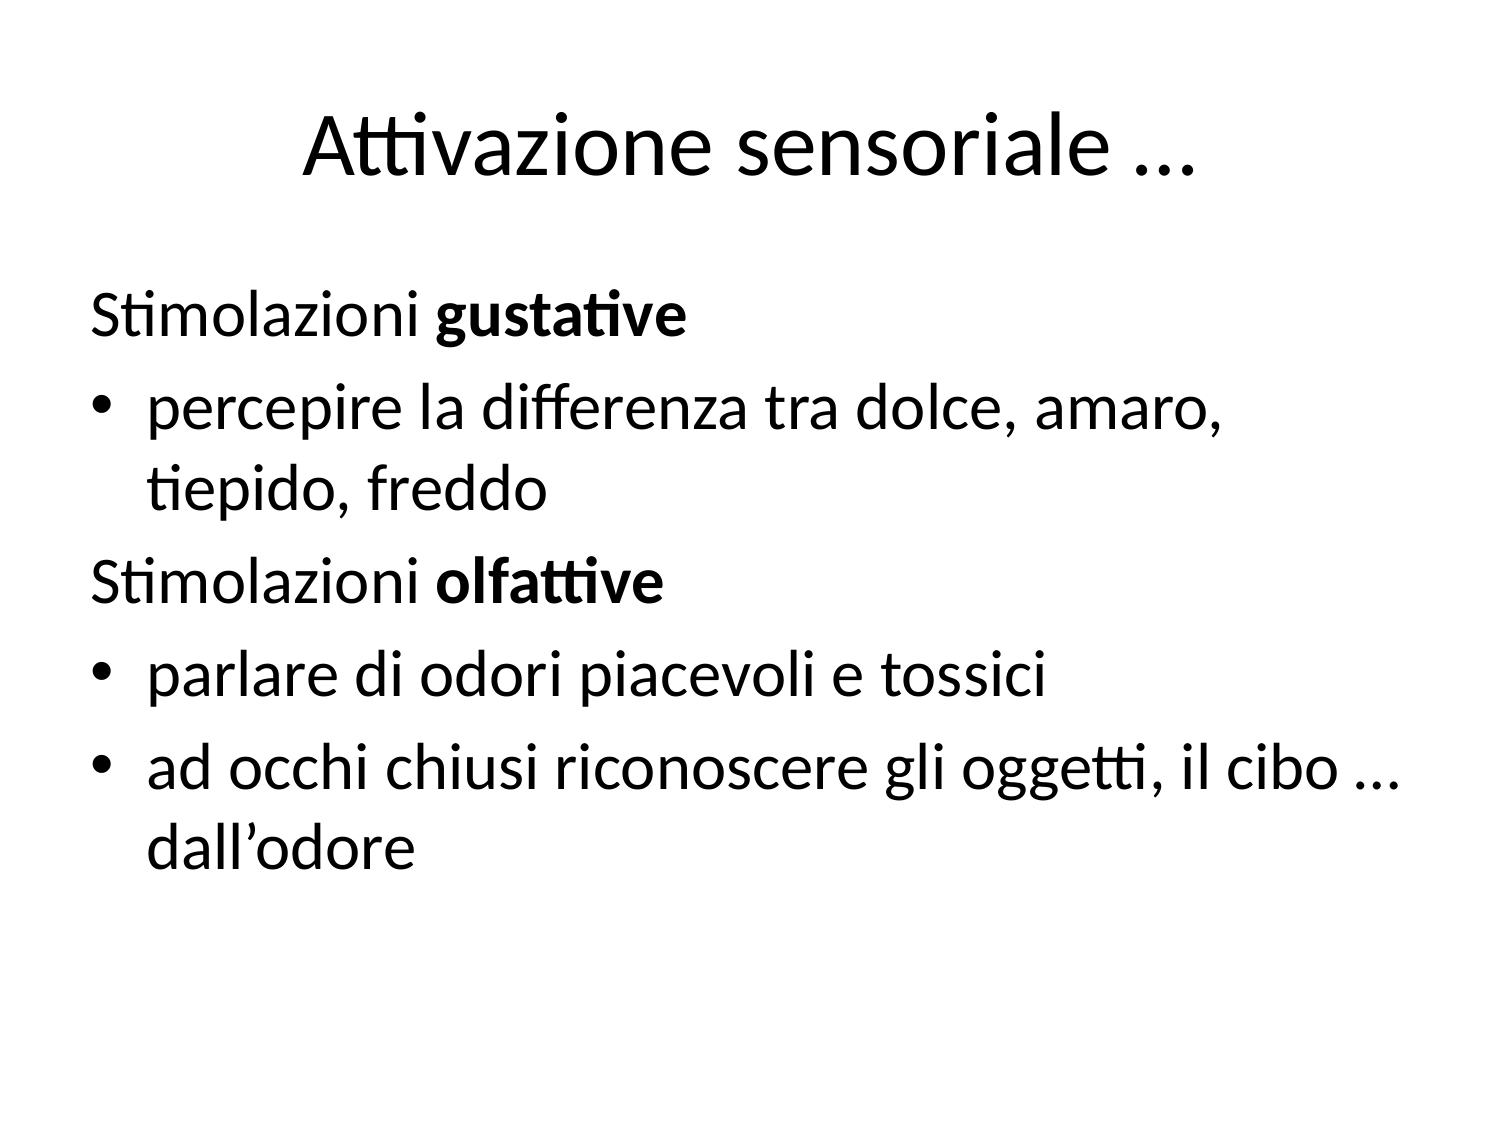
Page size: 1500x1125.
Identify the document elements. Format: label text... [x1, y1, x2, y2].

list Stimolazioni gustative percepire la differenza tra dolce, amaro, tiepido, freddo Stimolazioni olfattive parlare di odori piacevoli e tossici ad occhi chiusi riconoscere gli oggetti, il cibo … dall’odore [75, 262, 1425, 1005]
title Attivazione sensoriale … [75, 45, 1425, 233]
